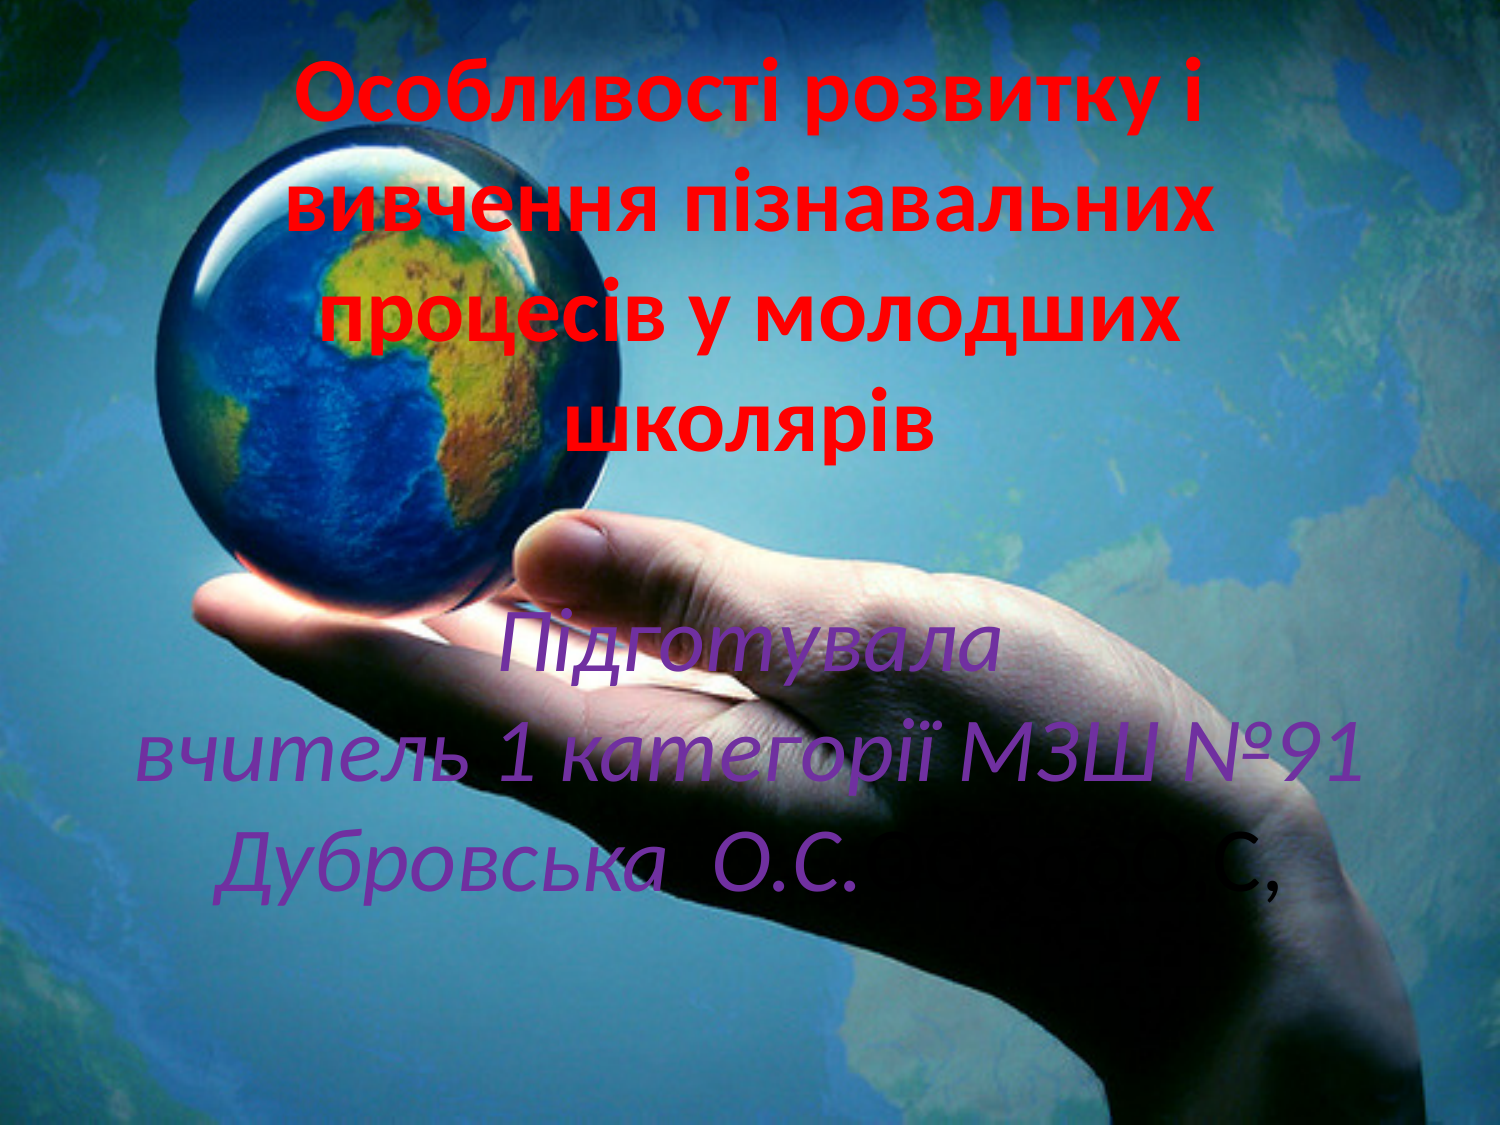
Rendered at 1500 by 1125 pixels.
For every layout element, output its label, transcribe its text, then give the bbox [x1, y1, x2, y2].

title Особливості розвитку і вивчення пізнавальних процесів у молодших школярів Підготувала вчитель 1 категорії МЗШ №91 Дубровська О.С.ООоооО,С, [112, 349, 1388, 591]
picture [0, 0, 1500, 1125]
